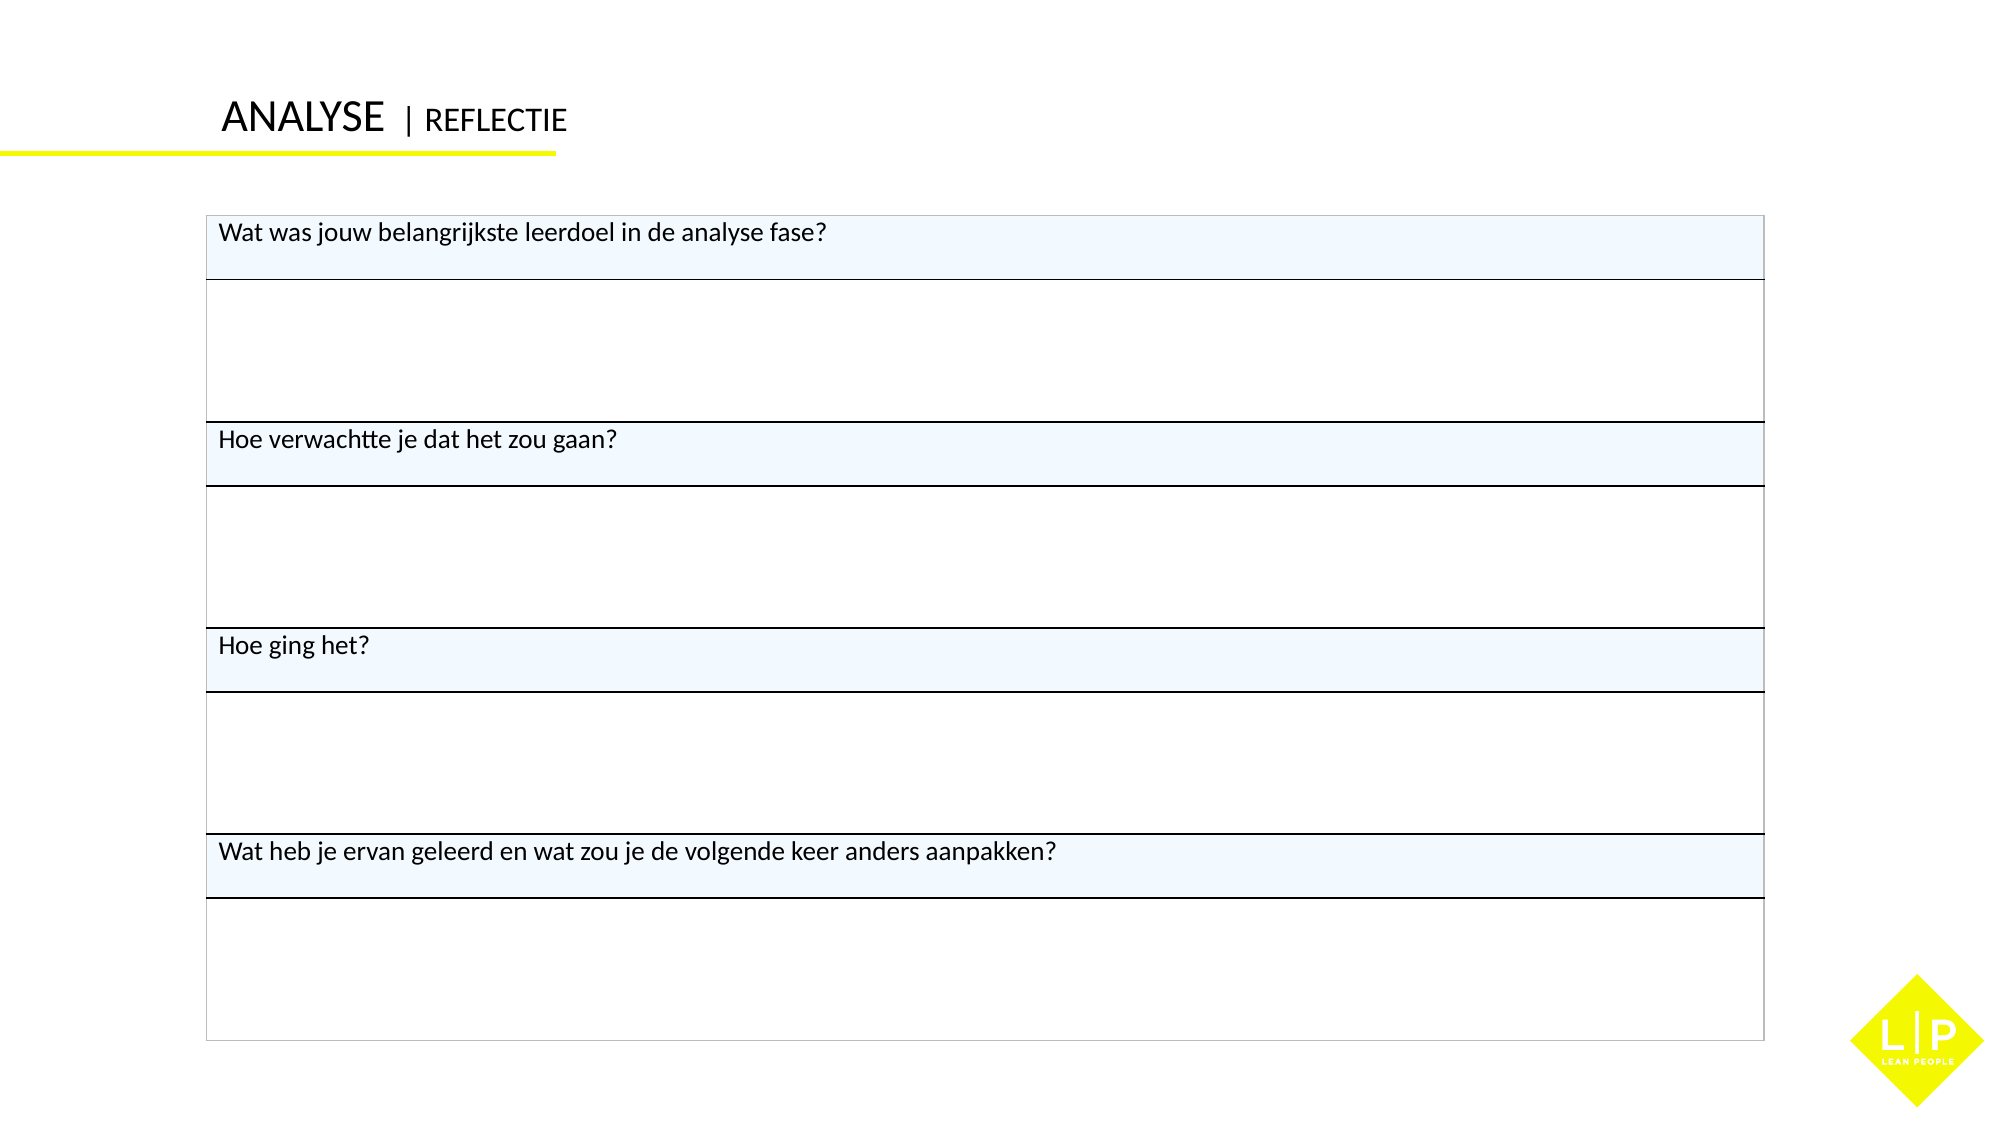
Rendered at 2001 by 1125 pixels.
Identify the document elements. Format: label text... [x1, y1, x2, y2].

table_cell Hoe ging het? [207, 629, 1763, 691]
table_header Wat was jouw belangrijkste leerdoel in de analyse fase? [207, 216, 1763, 279]
table_cell [207, 899, 1763, 1040]
picture [1839, 962, 1996, 1118]
table_cell [207, 693, 1763, 833]
table_cell Hoe verwachtte je dat het zou gaan? [207, 423, 1763, 485]
text_box ANALYSE | REFLECTIE [206, 64, 1241, 154]
table_cell [207, 280, 1763, 421]
table_cell [207, 487, 1763, 627]
table_cell Wat heb je ervan geleerd en wat zou je de volgende keer anders aanpakken? [207, 835, 1763, 897]
